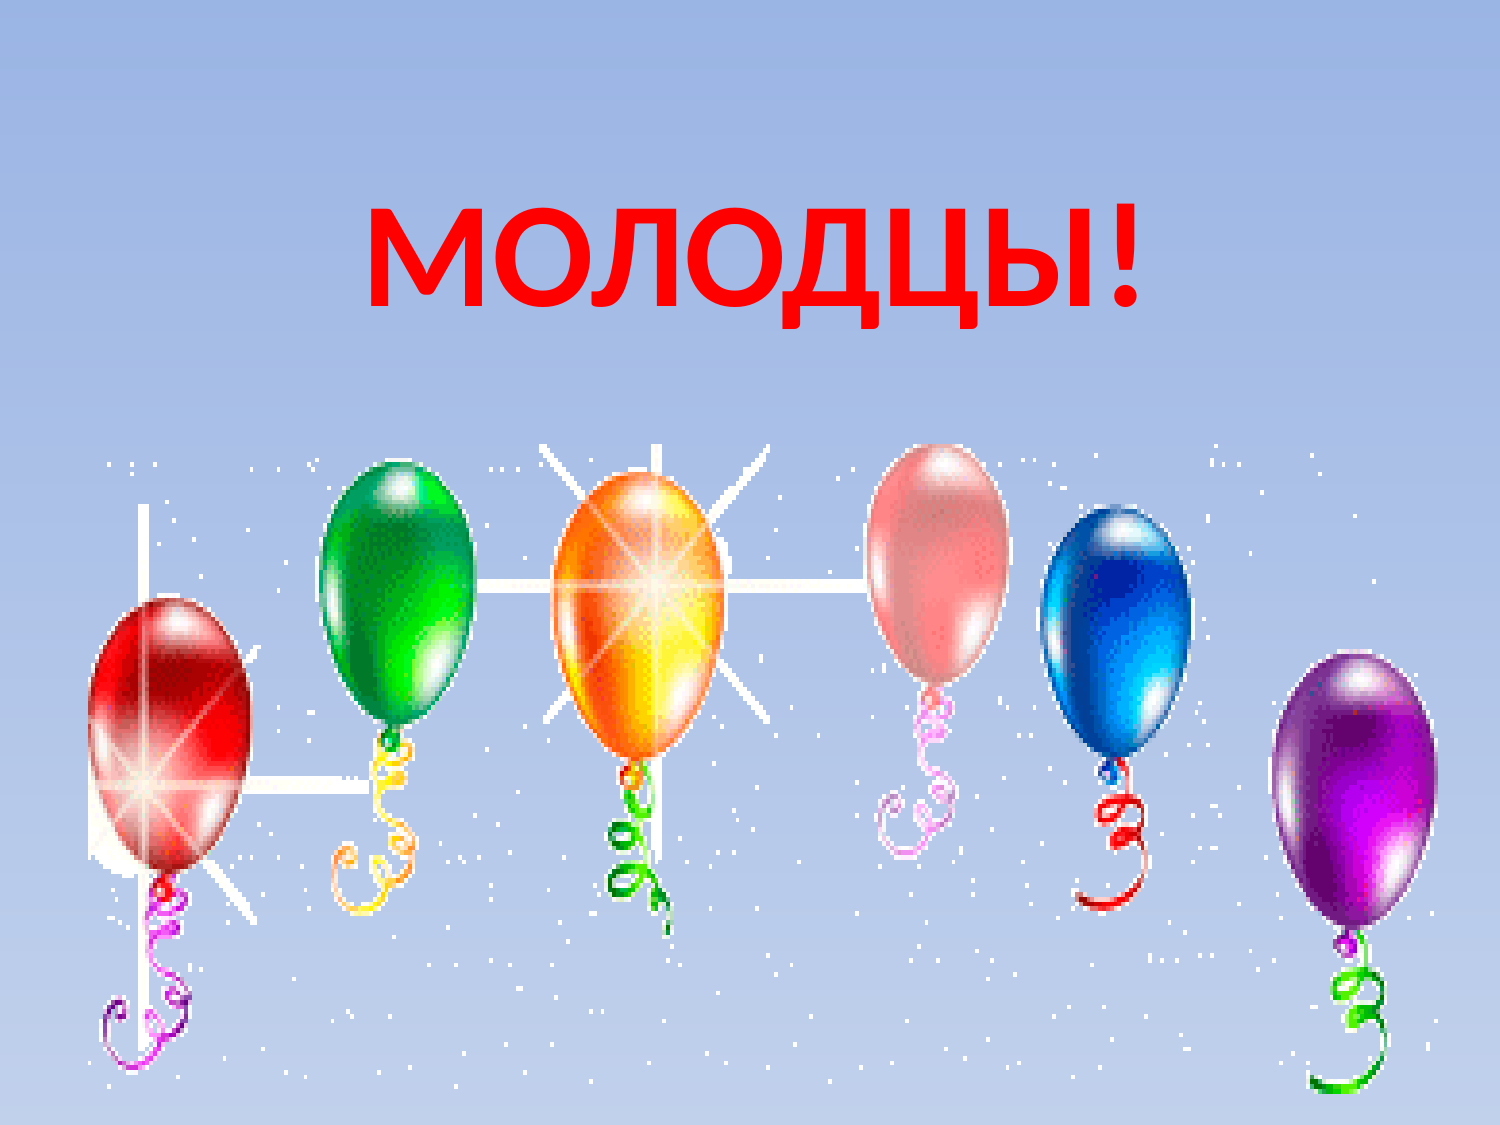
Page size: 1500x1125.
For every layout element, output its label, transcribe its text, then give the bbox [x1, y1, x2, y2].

text_box Молодцы! [206, 148, 1306, 344]
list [88, 444, 1438, 1095]
